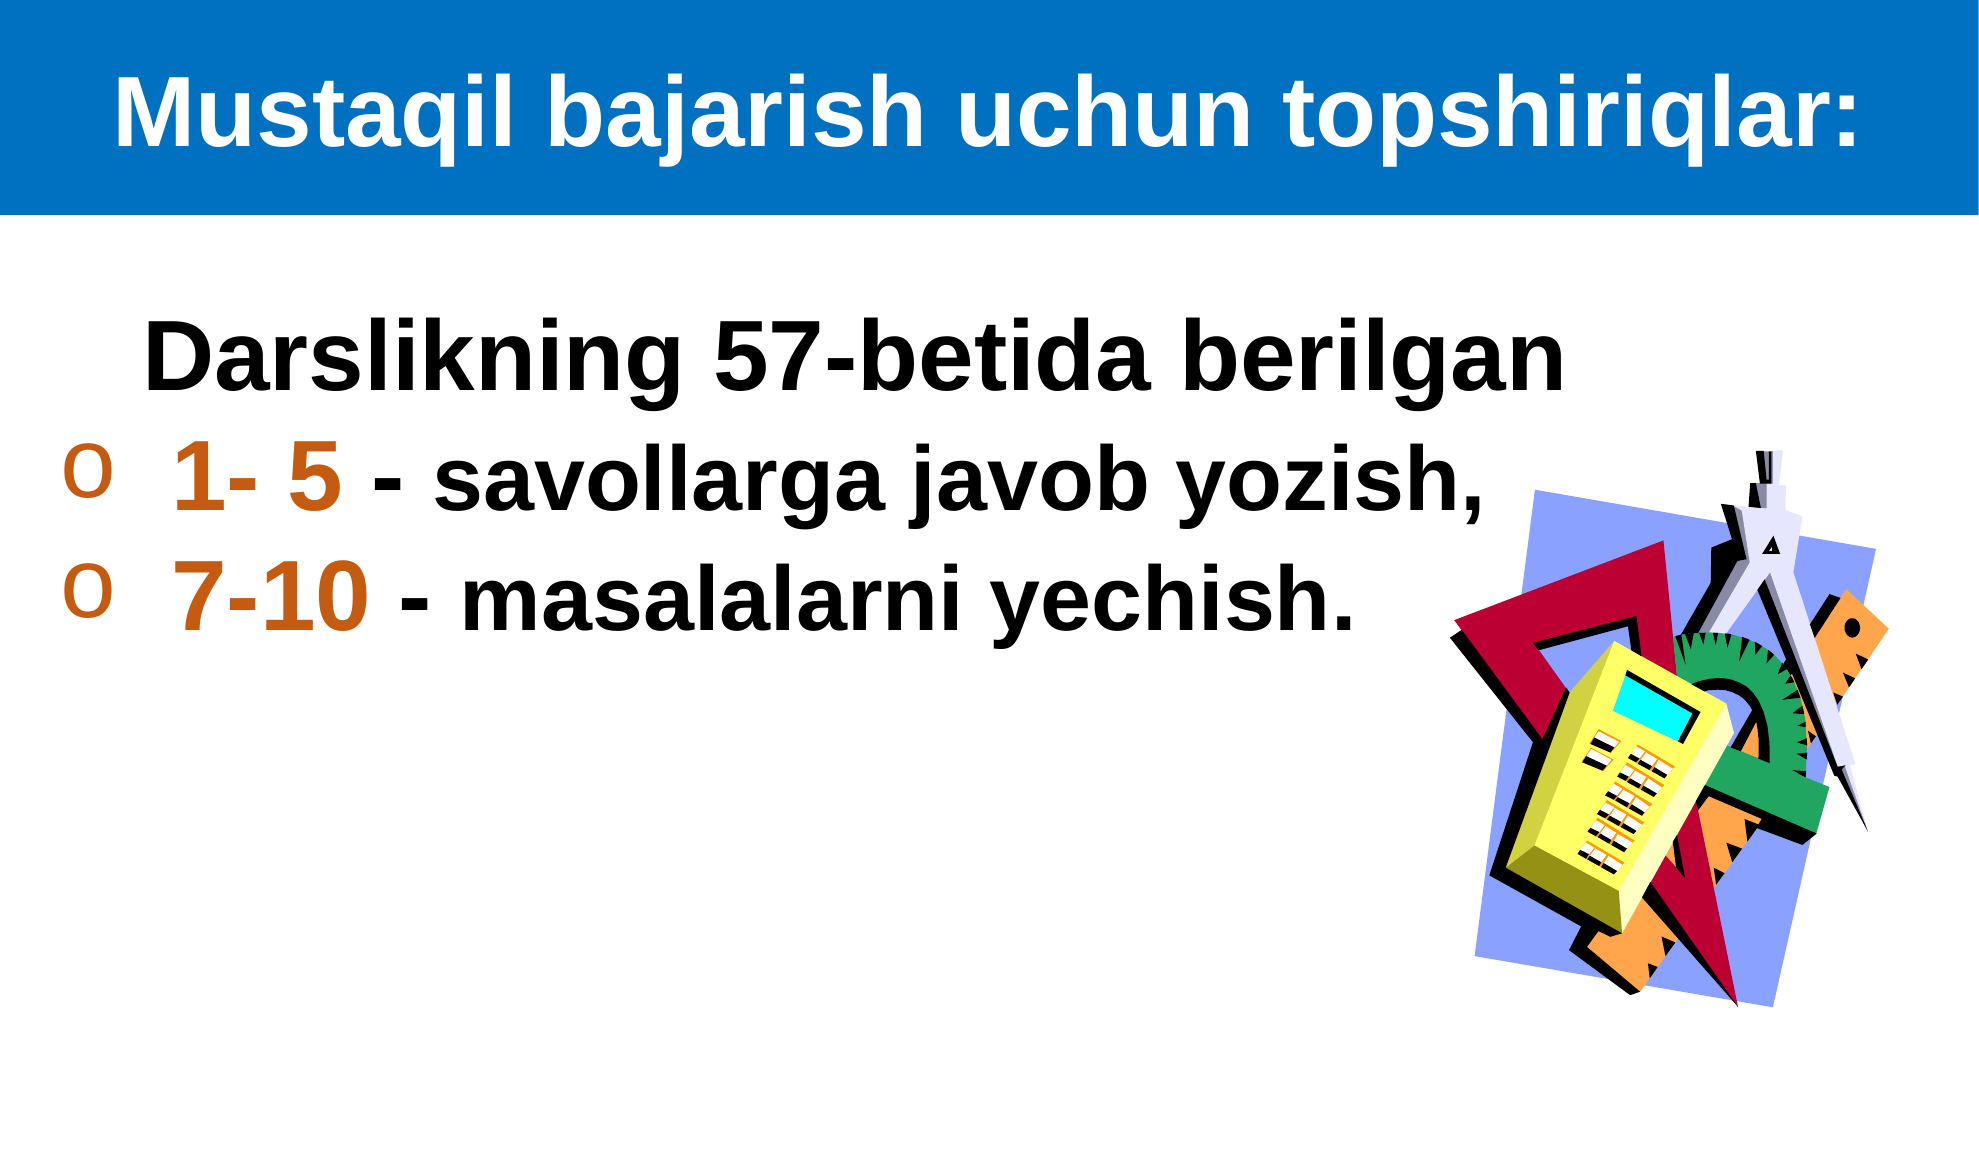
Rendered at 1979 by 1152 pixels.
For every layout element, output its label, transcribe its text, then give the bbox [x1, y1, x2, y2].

text_box Mustaqil bajarish uchun topshiriqlar: [0, 0, 1979, 215]
picture [1449, 445, 1893, 1013]
text_box Darslikning 57-betida berilgan 1- 5 - savollarga javob yozish, 7-10 - masalalarni yechish. [44, 283, 1746, 658]
